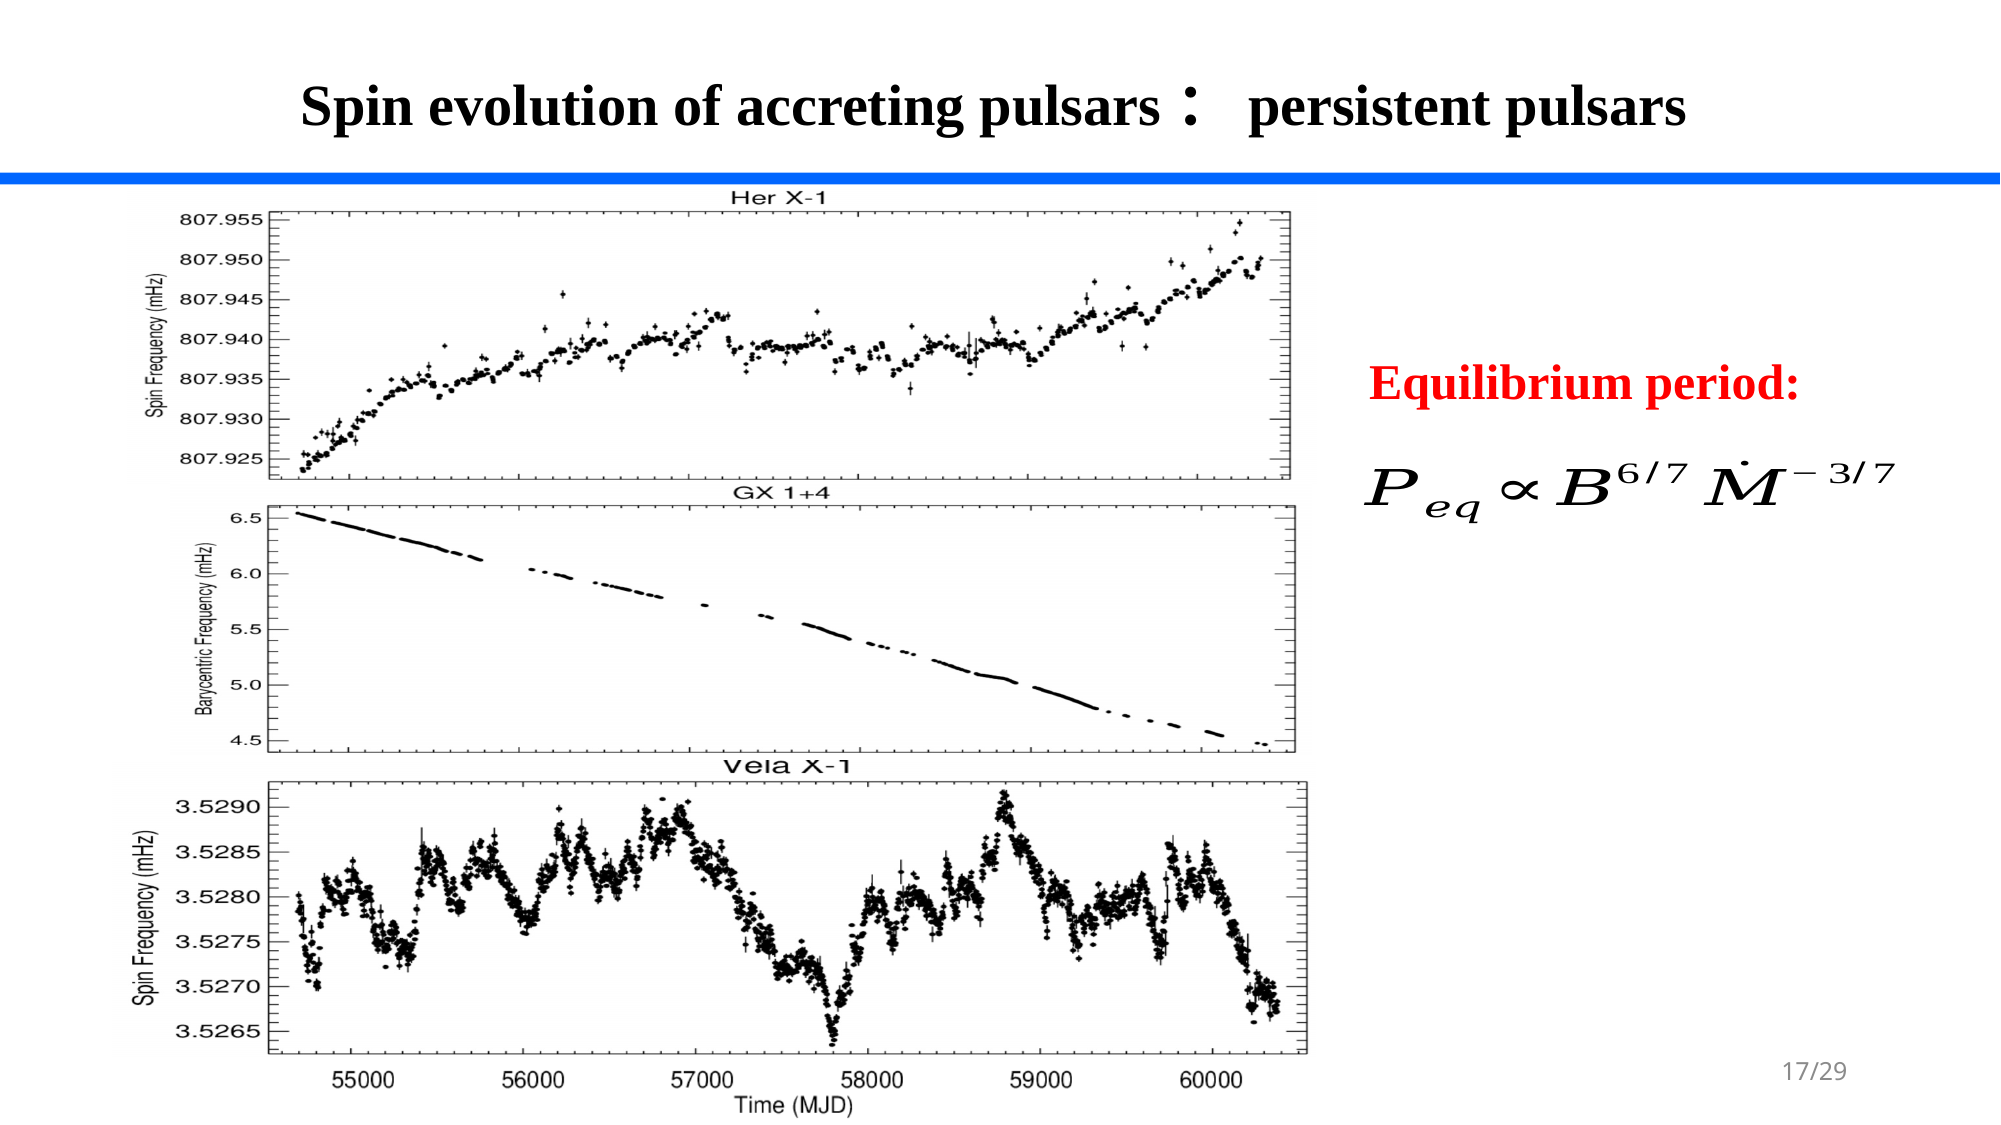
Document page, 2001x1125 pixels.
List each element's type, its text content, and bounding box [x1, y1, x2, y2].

slide_number 17/29 [1412, 1042, 1863, 1103]
picture [112, 760, 1316, 1057]
picture [248, 1061, 1312, 1125]
picture [127, 187, 1317, 755]
text_box Spin evolution of accreting pulsars：persistent pulsars [285, 59, 1770, 145]
text_box Equilibrium period: [1354, 342, 1853, 418]
